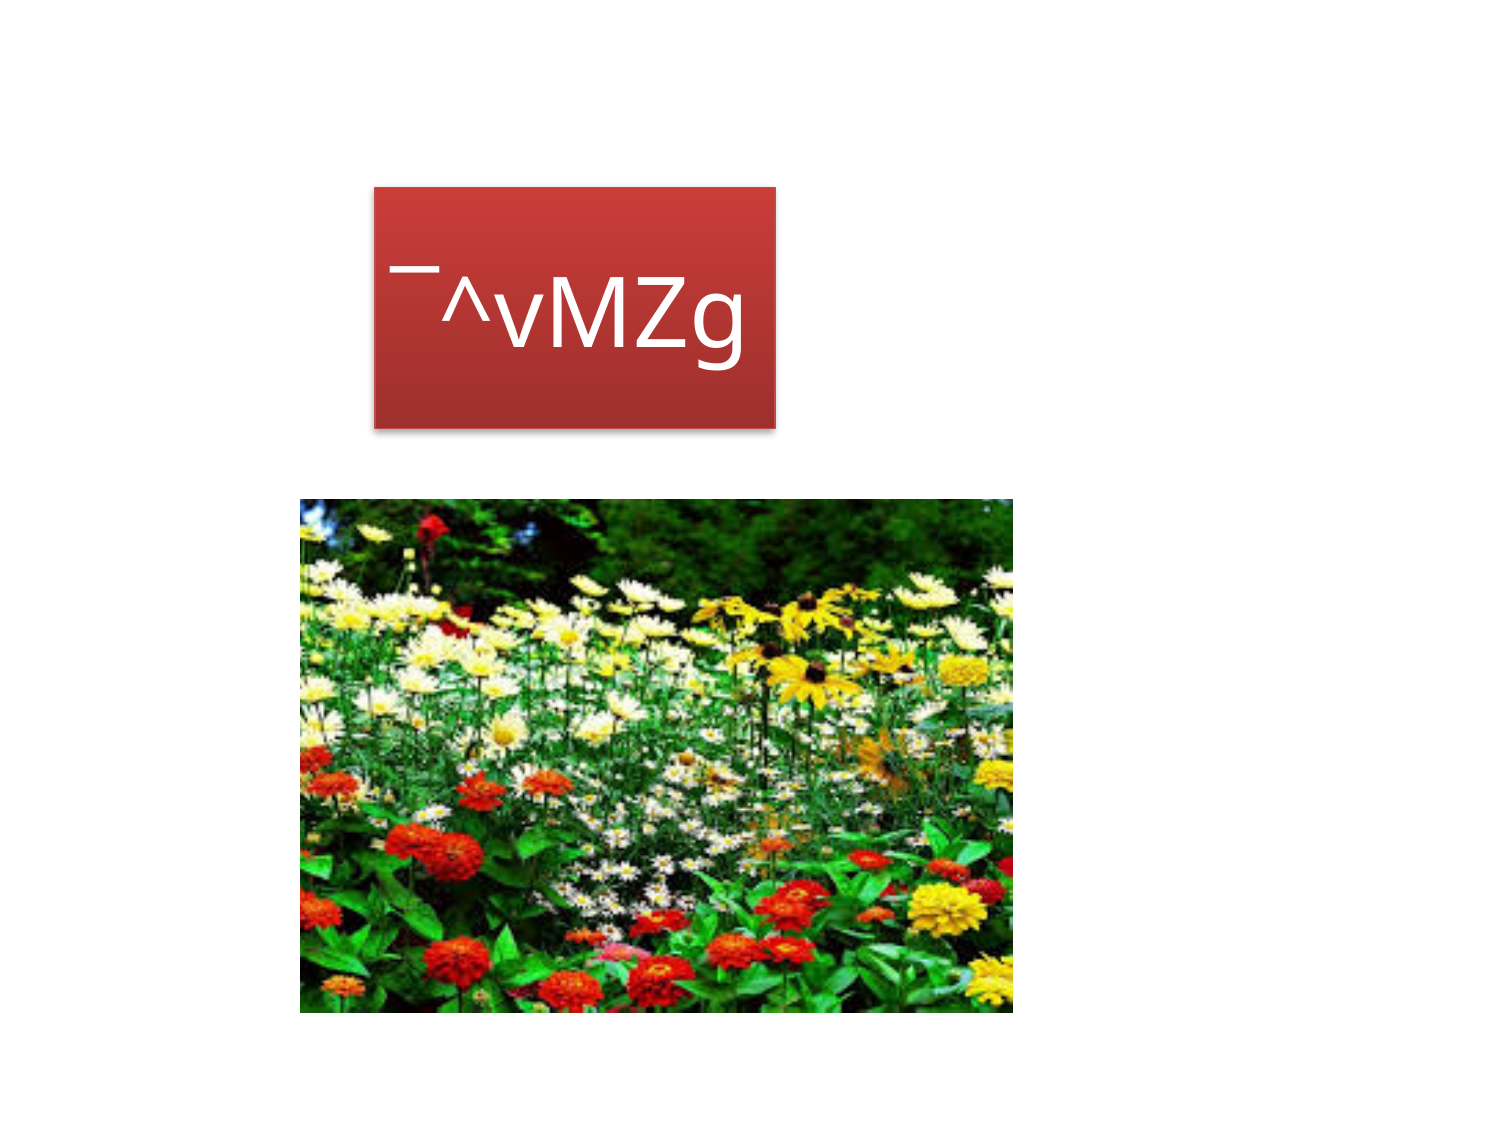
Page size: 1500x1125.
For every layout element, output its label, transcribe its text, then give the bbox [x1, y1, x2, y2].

picture [299, 499, 1013, 1013]
title ¯^vMZg [374, 187, 776, 429]
